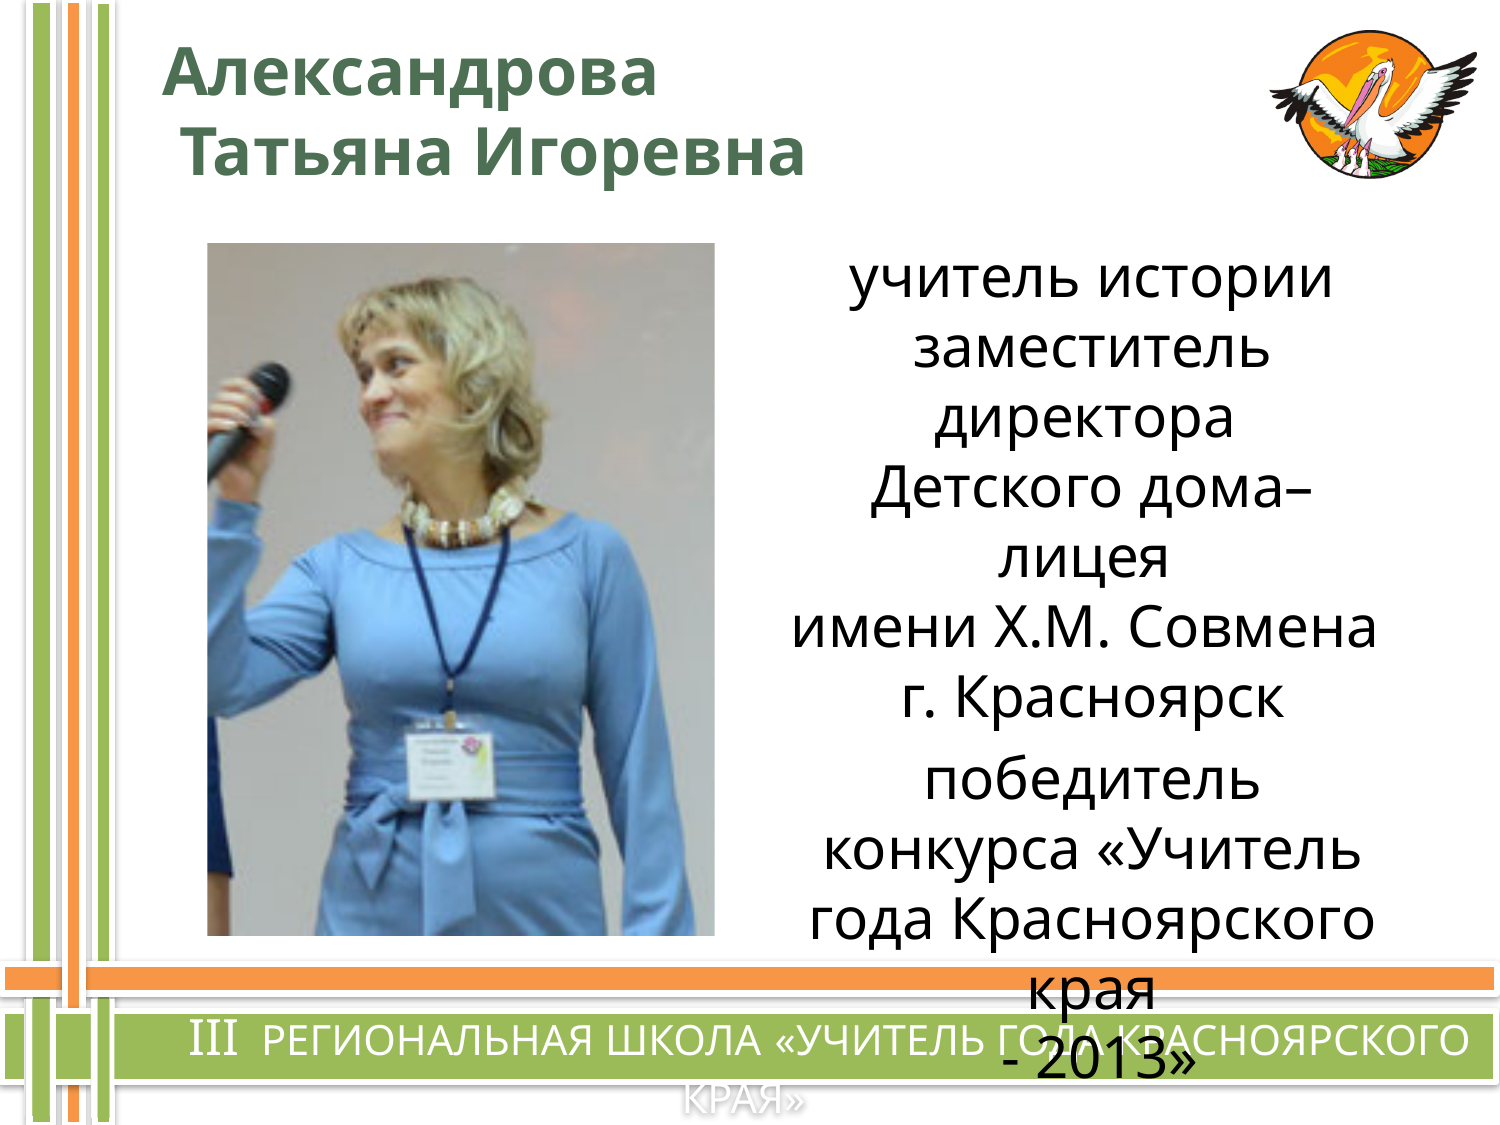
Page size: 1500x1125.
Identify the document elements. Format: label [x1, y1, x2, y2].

text_box [1, 0, 1498, 1125]
list [207, 243, 715, 936]
